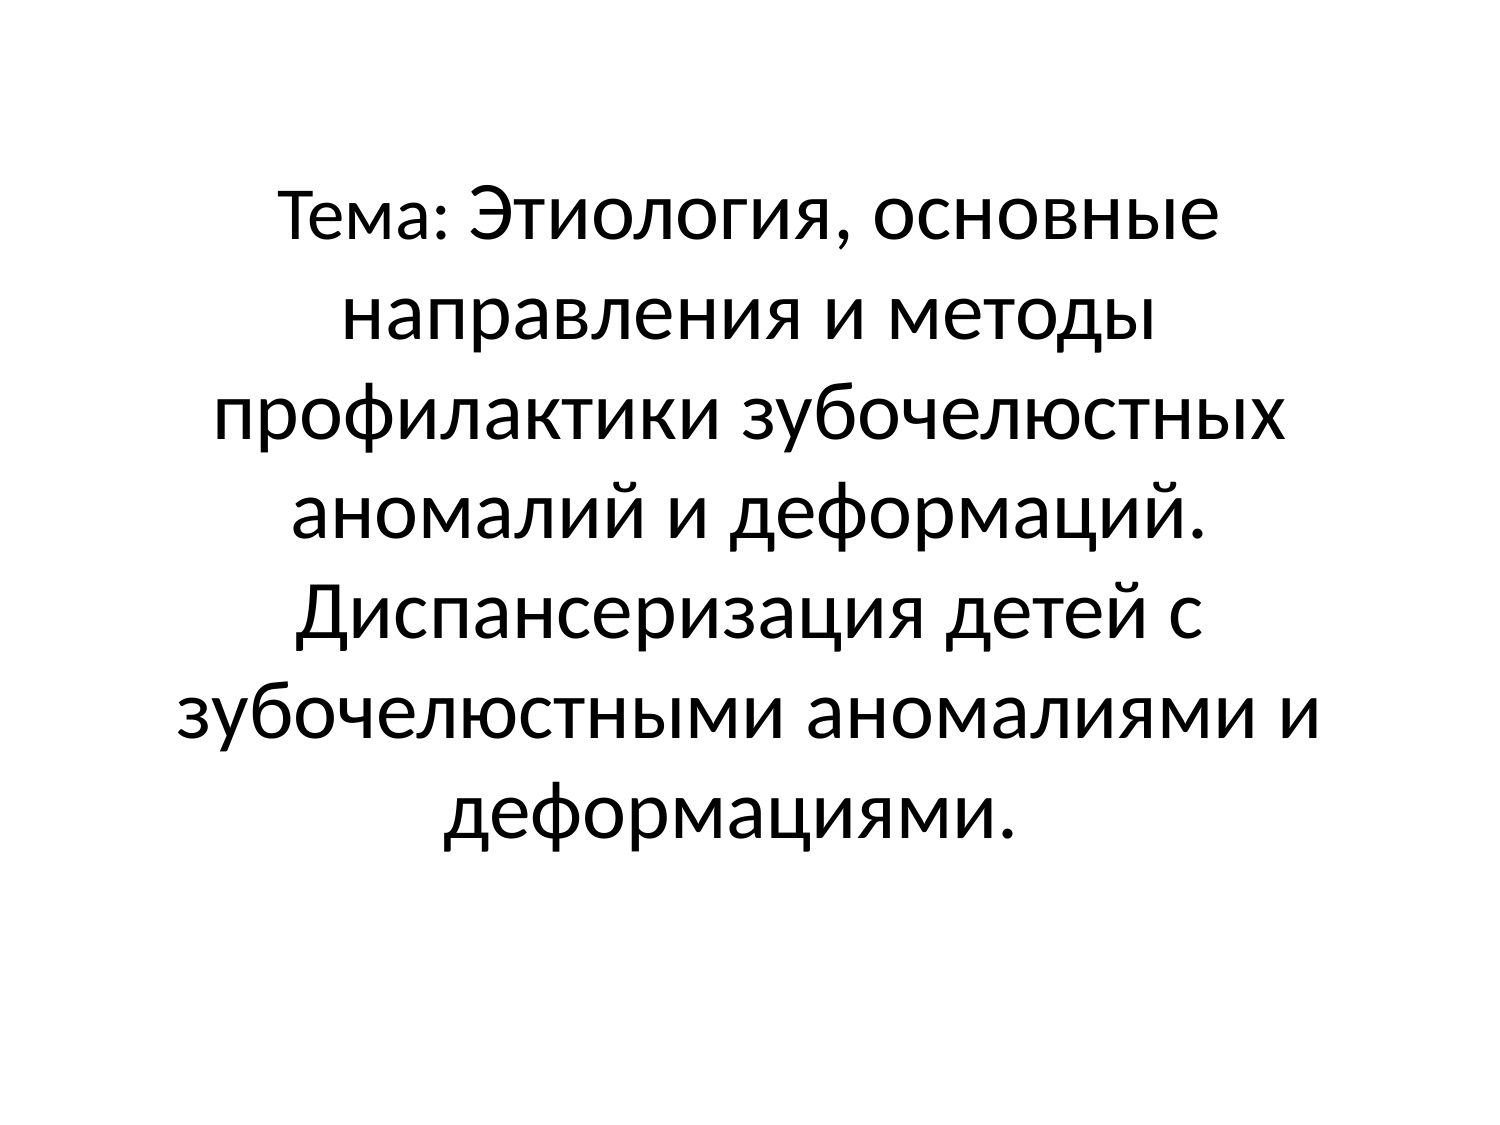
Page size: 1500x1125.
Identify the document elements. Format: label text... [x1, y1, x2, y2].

title Тема: Этиология, основные направления и методы профилактики зубочелюстных аномалий и деформаций. Диспансеризация детей с зубочелюстными аномалиями и деформациями. [75, 35, 1425, 1067]
